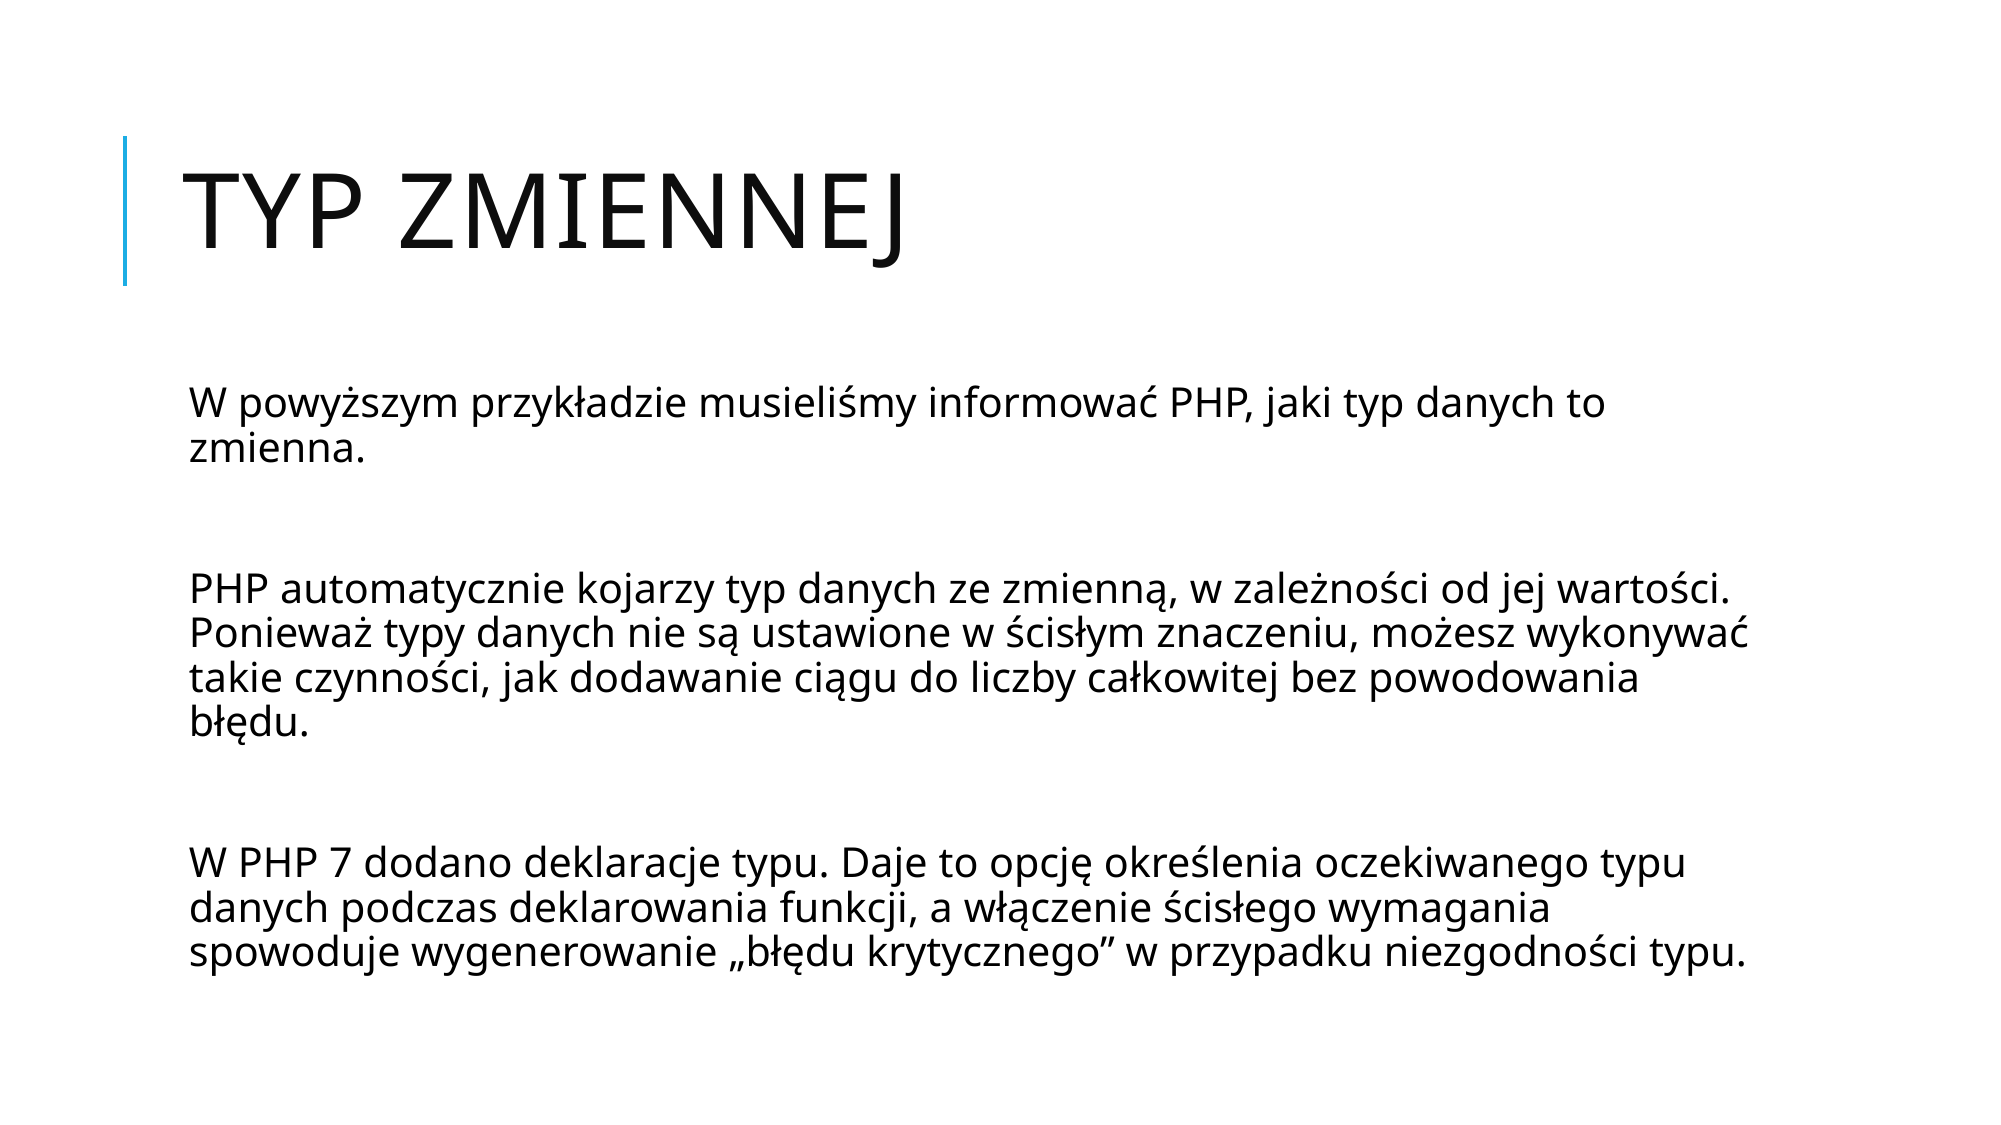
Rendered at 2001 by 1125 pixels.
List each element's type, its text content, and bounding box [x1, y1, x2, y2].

title Typ zmiennej [168, 96, 1763, 342]
list W powyższym przykładzie musieliśmy informować PHP, jaki typ danych to zmienna. PHP automatycznie kojarzy typ danych ze zmienną, w zależności od jej wartości. Ponieważ typy danych nie są ustawione w ścisłym znaczeniu, możesz wykonywać takie czynności, jak dodawanie ciągu do liczby całkowitej bez powodowania błędu. W PHP 7 dodano deklaracje typu. Daje to opcję określenia oczekiwanego typu danych podczas deklarowania funkcji, a włączenie ścisłego wymagania spowoduje wygenerowanie „błędu krytycznego” w przypadku niezgodności typu. [168, 375, 1763, 1035]
